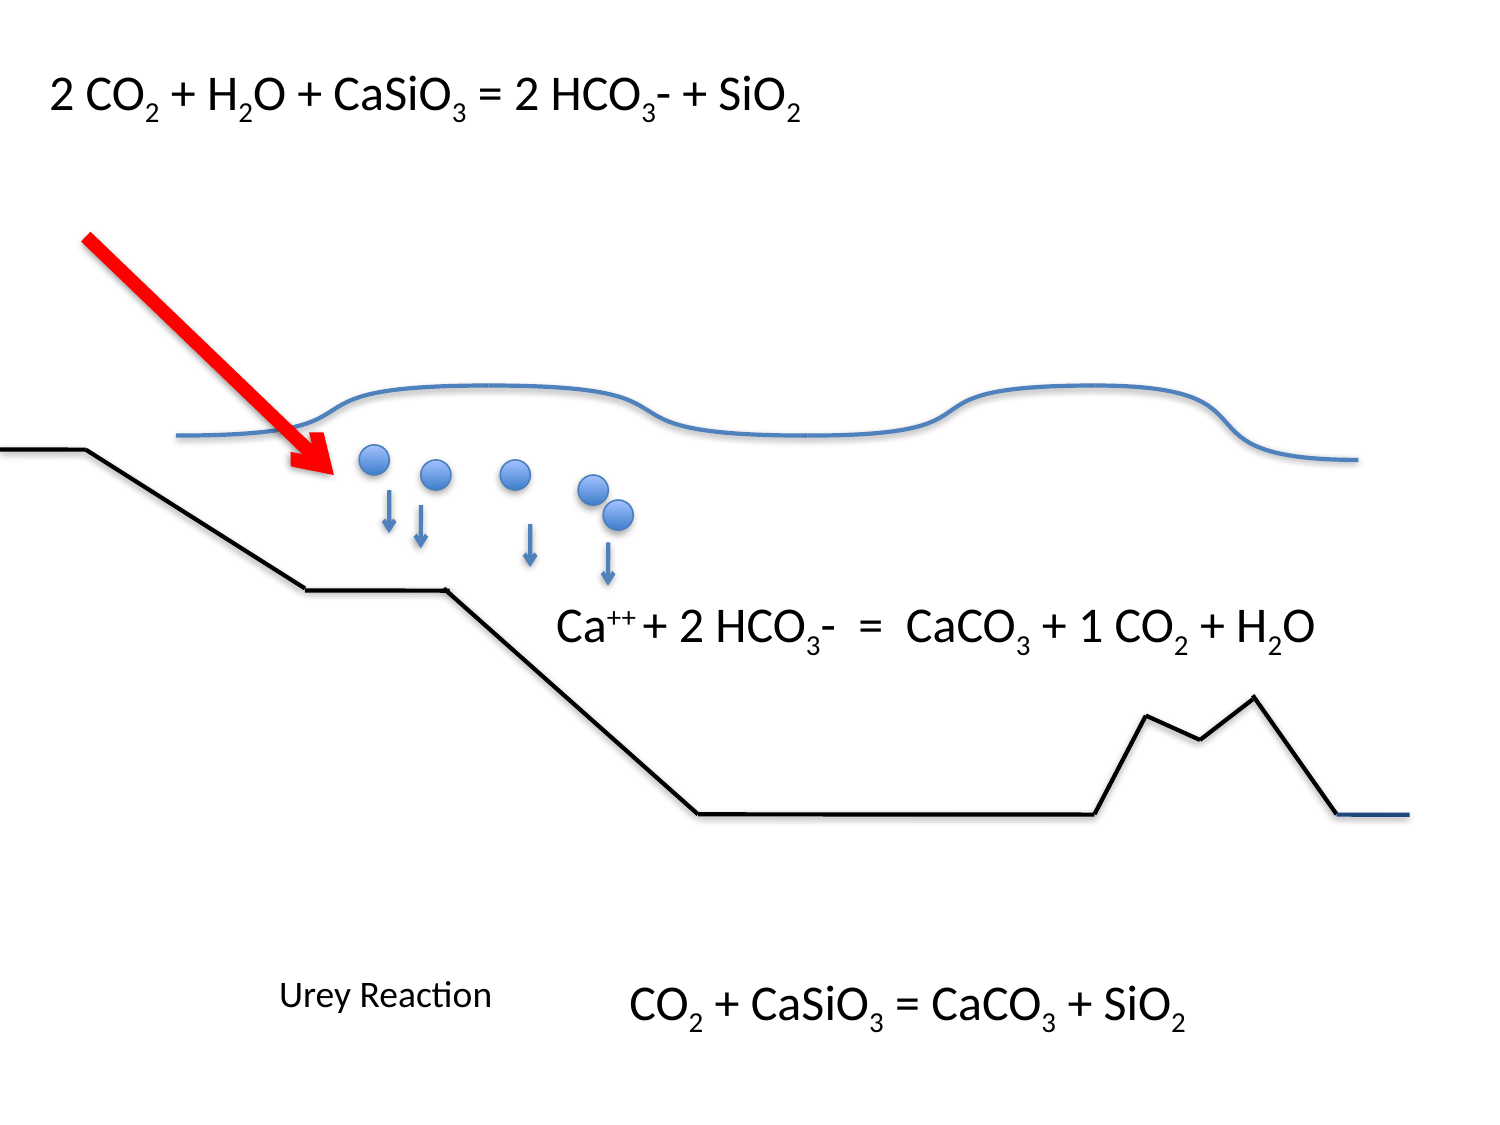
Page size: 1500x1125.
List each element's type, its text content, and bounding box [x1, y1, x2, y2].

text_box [1145, 715, 1194, 741]
text_box [420, 459, 452, 491]
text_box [1094, 385, 1359, 461]
text_box [602, 499, 635, 531]
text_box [488, 385, 805, 436]
text_box [358, 444, 391, 476]
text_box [807, 385, 1092, 436]
text_box [499, 459, 532, 491]
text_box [1070, 739, 1170, 791]
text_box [85, 236, 335, 476]
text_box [85, 482, 306, 589]
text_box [339, 385, 486, 436]
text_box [443, 588, 699, 815]
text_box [1199, 699, 1253, 741]
text_box [577, 474, 610, 506]
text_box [1234, 712, 1355, 797]
text_box 2 CO2 + H2O + CaSiO3 = 2 HCO3- + SiO2 [34, 52, 816, 136]
text_box Ca++ + 2 HCO3- = CaCO3 + 1 CO2 + H2O [541, 585, 1331, 669]
text_box Urey Reaction [264, 962, 533, 1023]
text_box CO2 + CaSiO3 = CaCO3 + SiO2 [614, 962, 1201, 1046]
